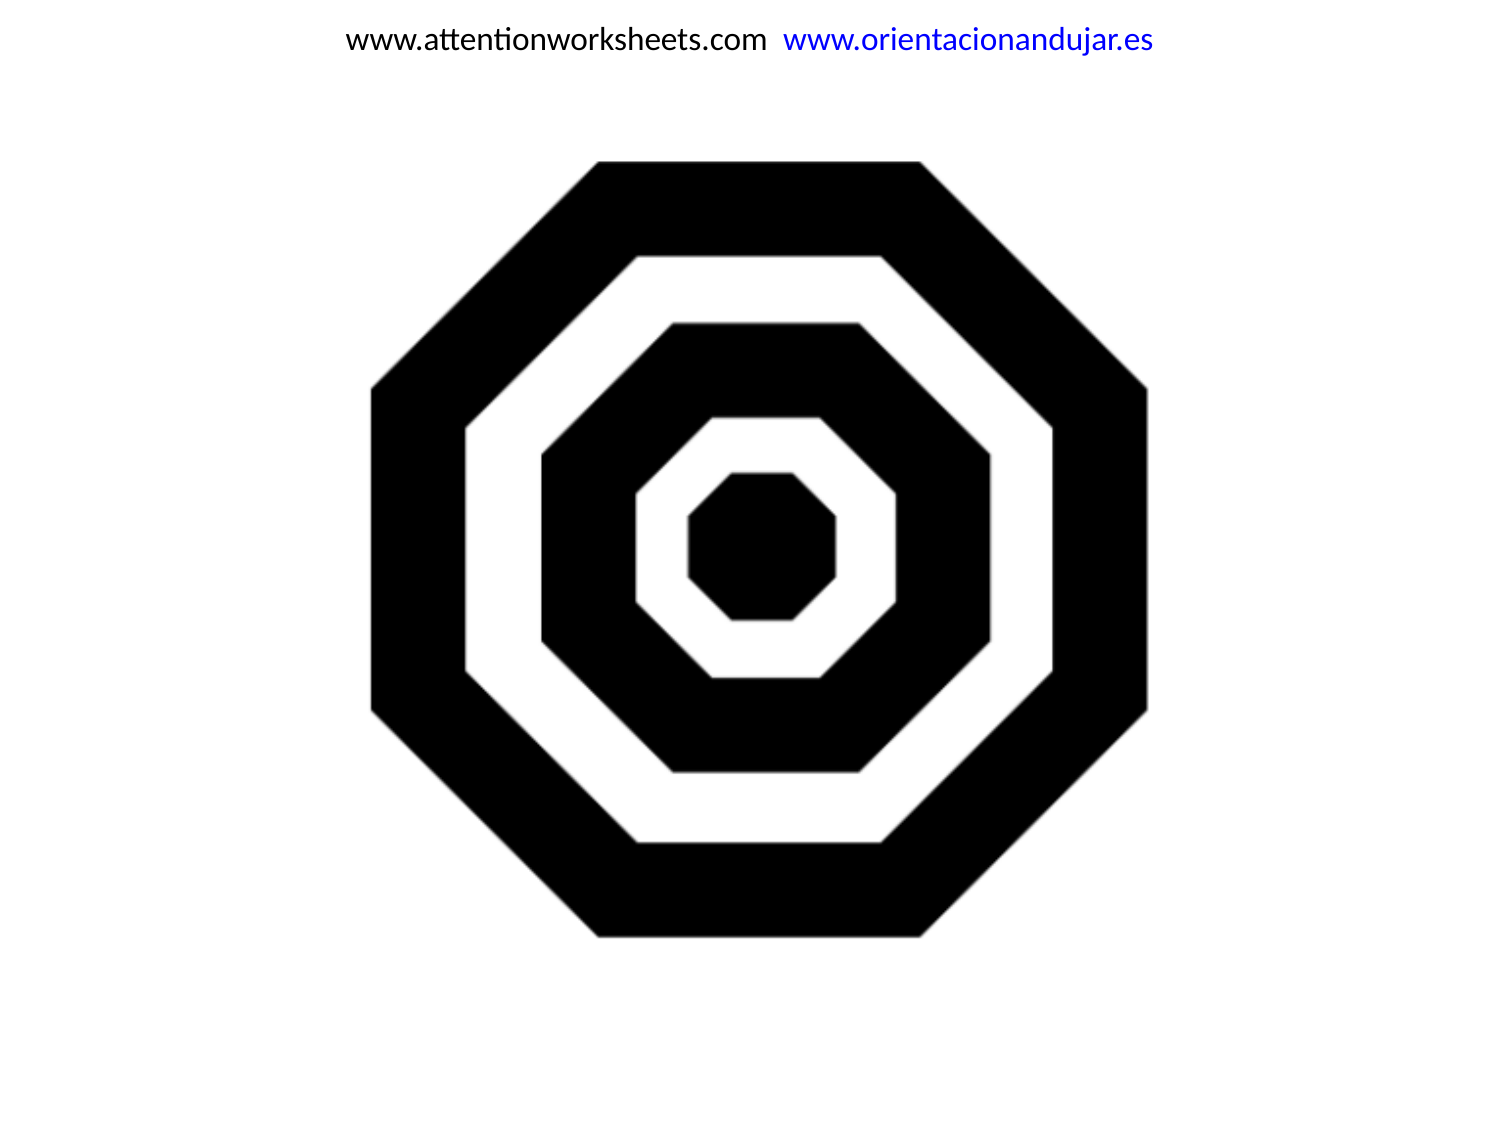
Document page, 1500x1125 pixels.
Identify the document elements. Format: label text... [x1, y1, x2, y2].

picture [362, 128, 1161, 972]
text_box www.attentionworksheets.com www.orientacionandujar.es [330, 10, 1170, 65]
